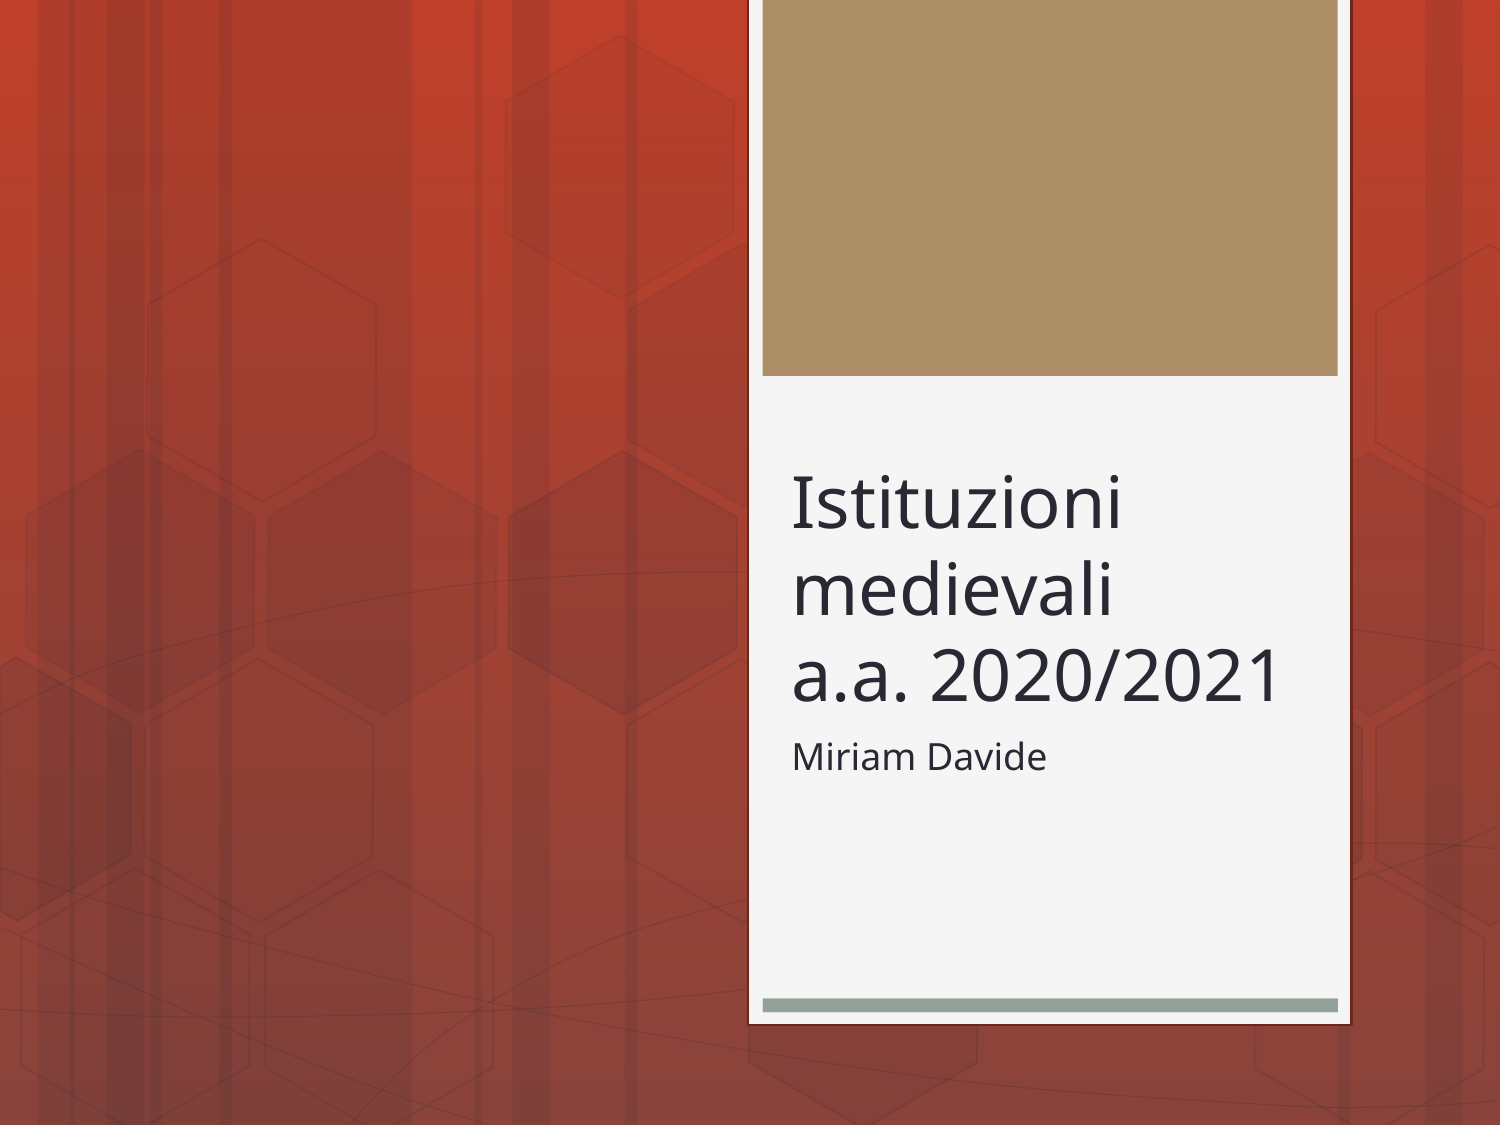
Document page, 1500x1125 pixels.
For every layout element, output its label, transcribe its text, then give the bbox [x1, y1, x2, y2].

title Istituzioni medievali a.a. 2020/2021 [776, 444, 1320, 724]
subtitle Miriam Davide [776, 725, 1320, 933]
